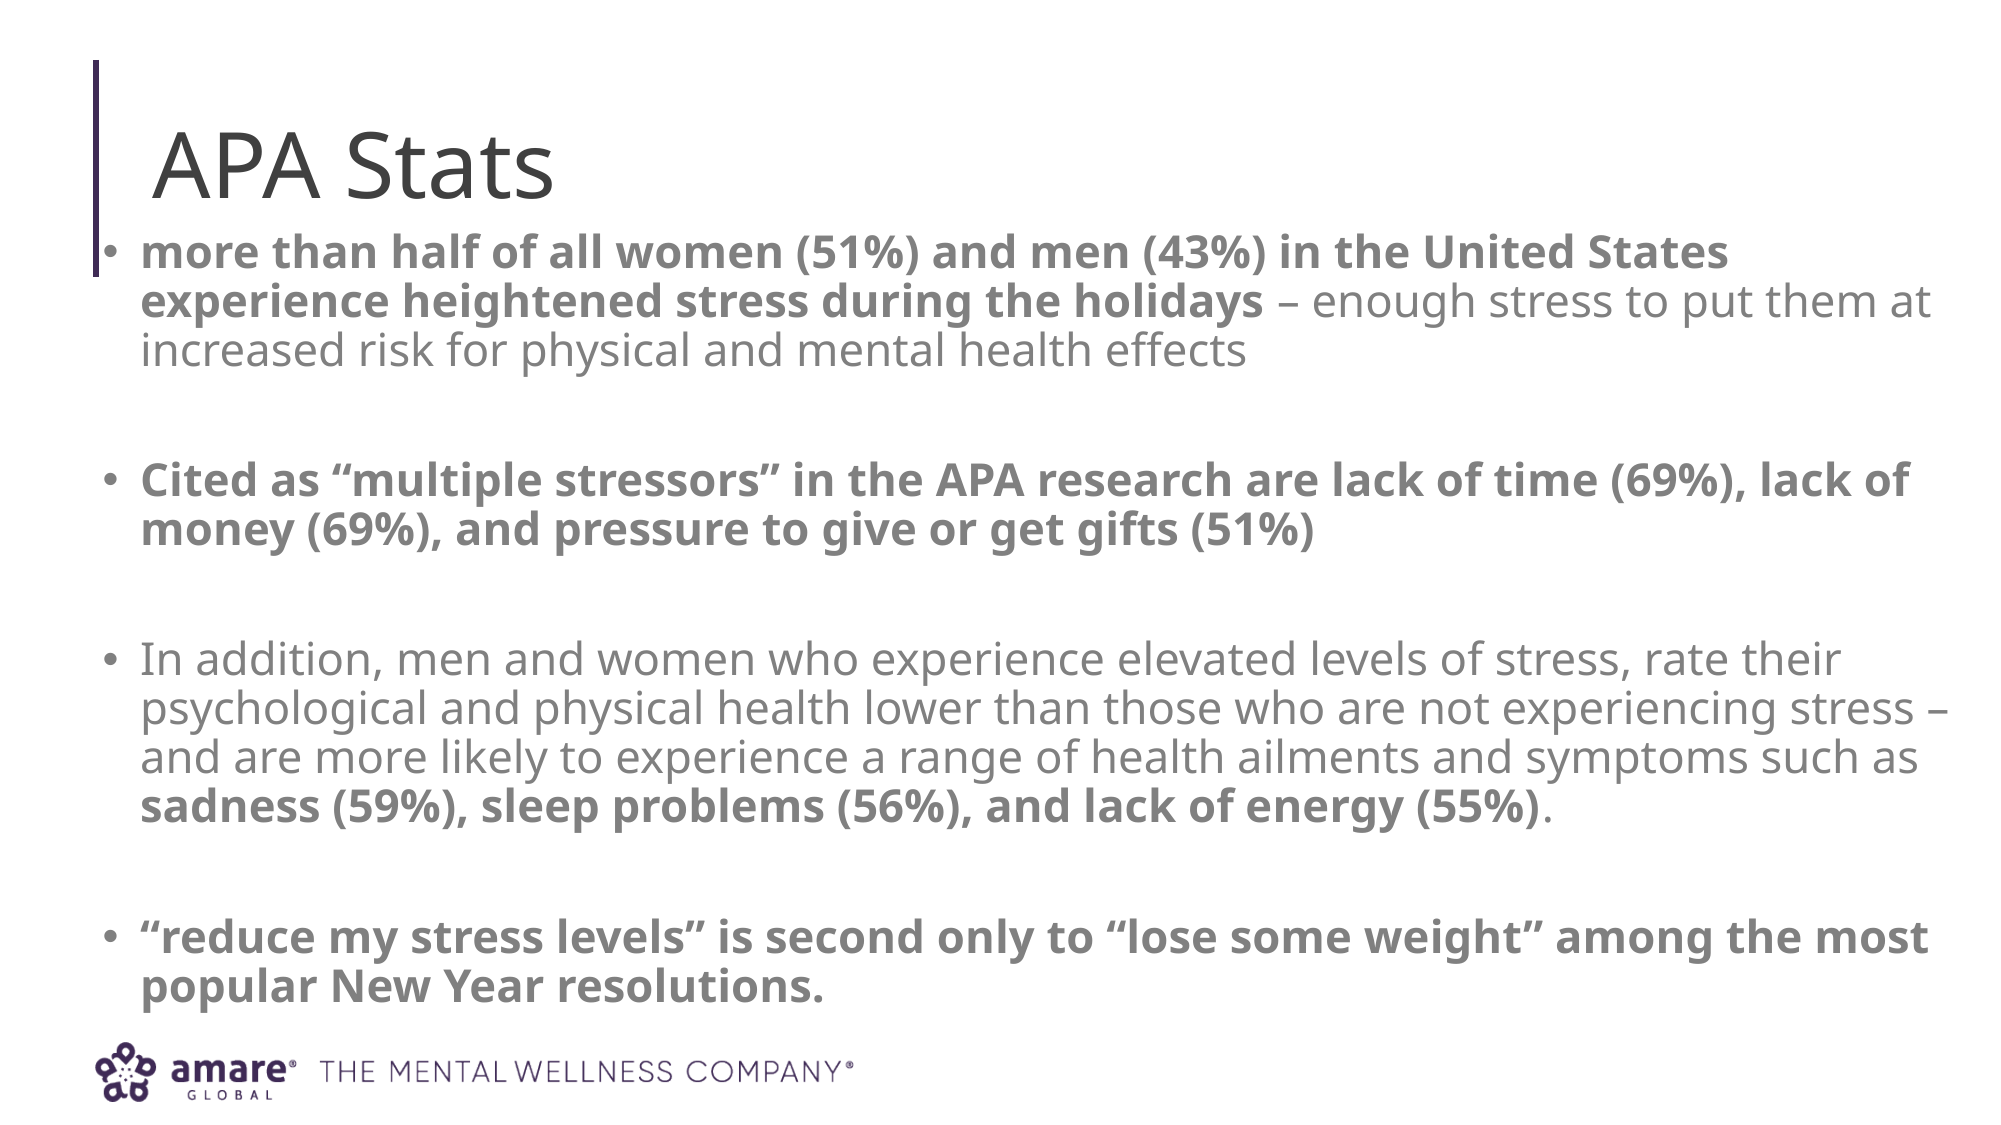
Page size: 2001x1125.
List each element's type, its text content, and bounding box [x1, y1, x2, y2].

title APA Stats [137, 59, 1863, 221]
picture [95, 1042, 854, 1102]
list more than half of all women (51%) and men (43%) in the United States experience heightened stress during the holidays – enough stress to put them at increased risk for physical and mental health effects Cited as “multiple stressors” in the APA research are lack of time (69%), lack of money (69%), and pressure to give or get gifts (51%) In addition, men and women who experience elevated levels of stress, rate their psychological and physical health lower than those who are not experiencing stress – and are more likely to experience a range of health ailments and symptoms such as sadness (59%), sleep problems (56%), and lack of energy (55%). “reduce my stress levels” is second only to “lose some weight” among the most popular New Year resolutions. [87, 221, 2000, 1036]
